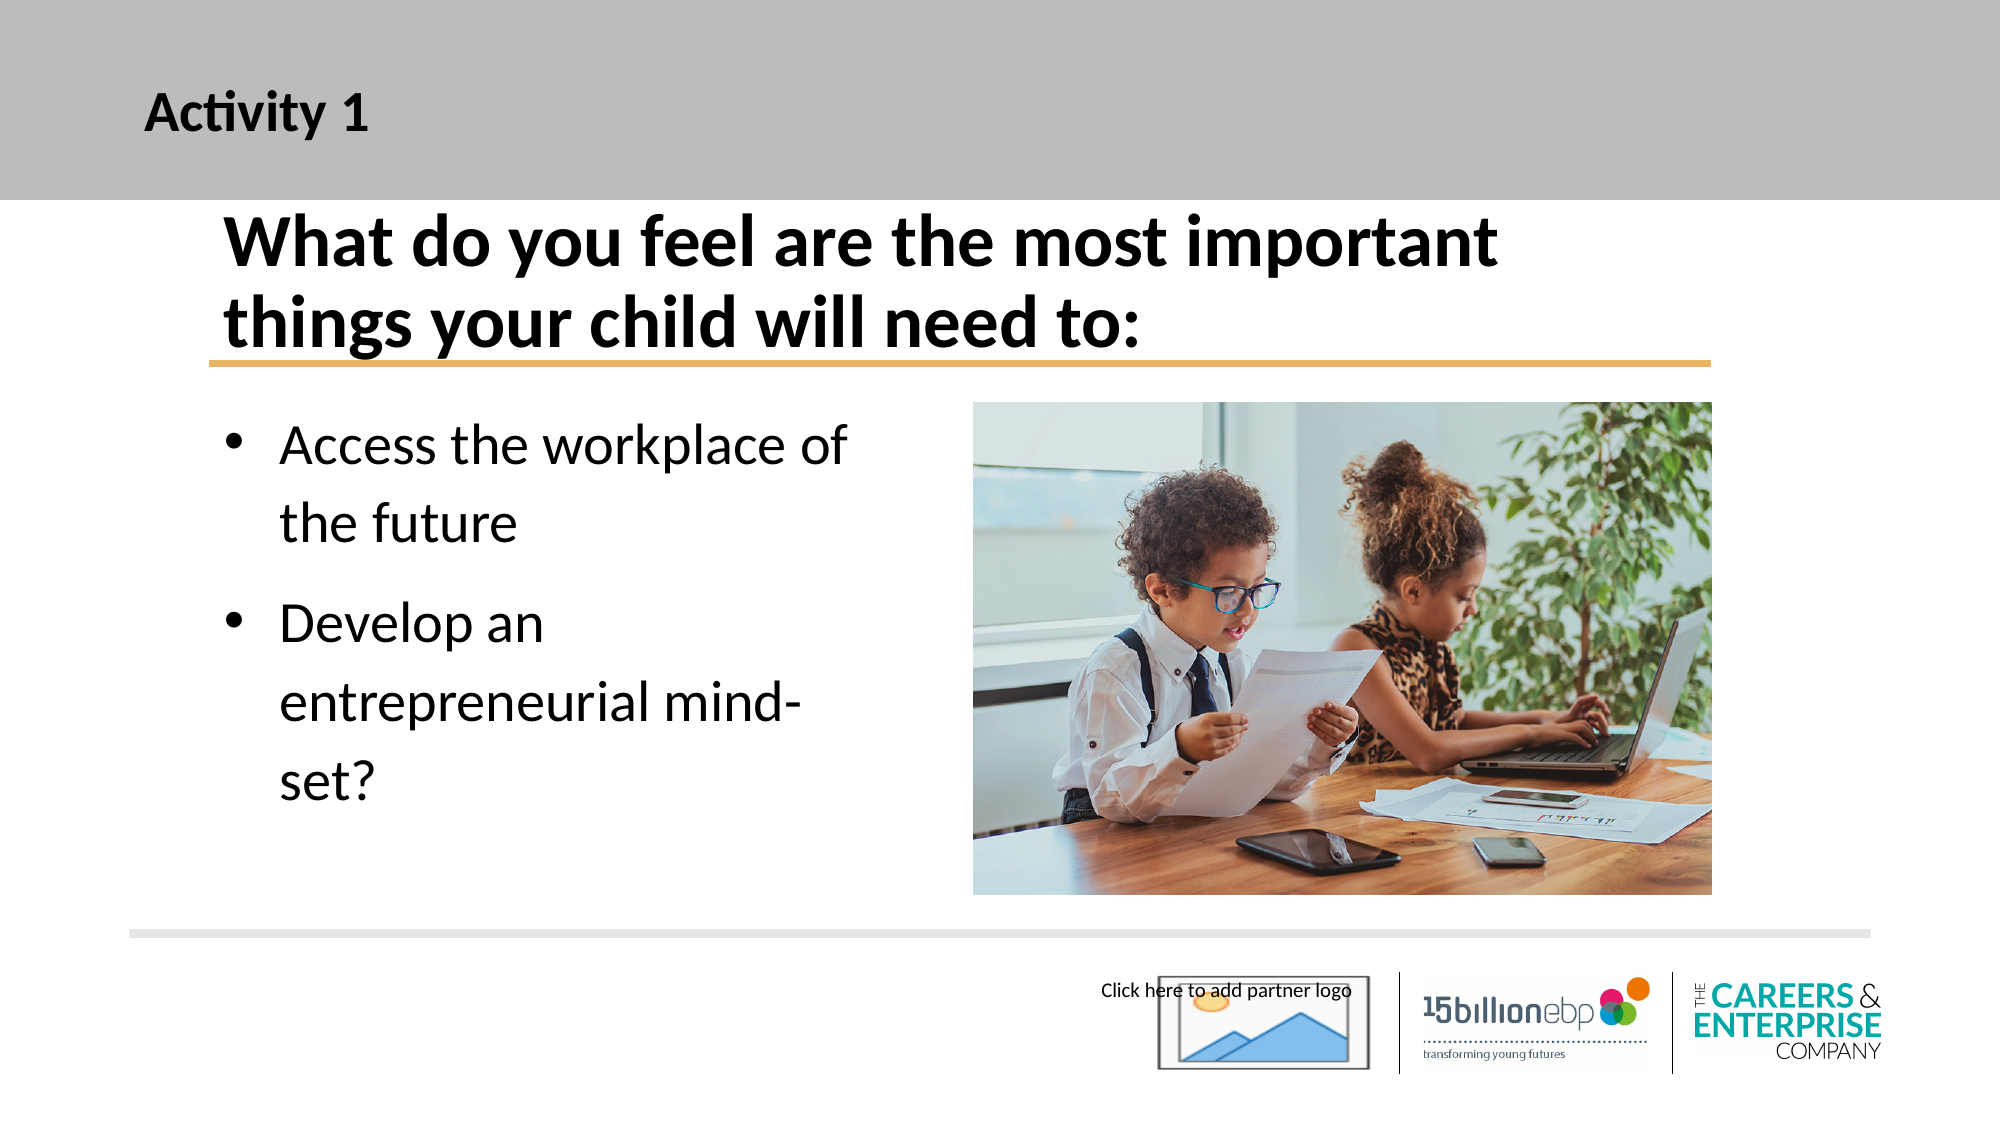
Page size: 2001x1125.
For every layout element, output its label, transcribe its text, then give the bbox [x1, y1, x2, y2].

picture [1423, 972, 1650, 1074]
picture [1151, 972, 1378, 1074]
picture [0, 0, 2000, 200]
picture [1695, 983, 1881, 1059]
picture [973, 402, 1712, 896]
list Activity 1 [129, 74, 1330, 135]
list Access the workplace of the future Develop an entrepreneurial mind-set? [208, 389, 913, 882]
list What do you feel are the most important things your child will need to: [208, 194, 1705, 335]
